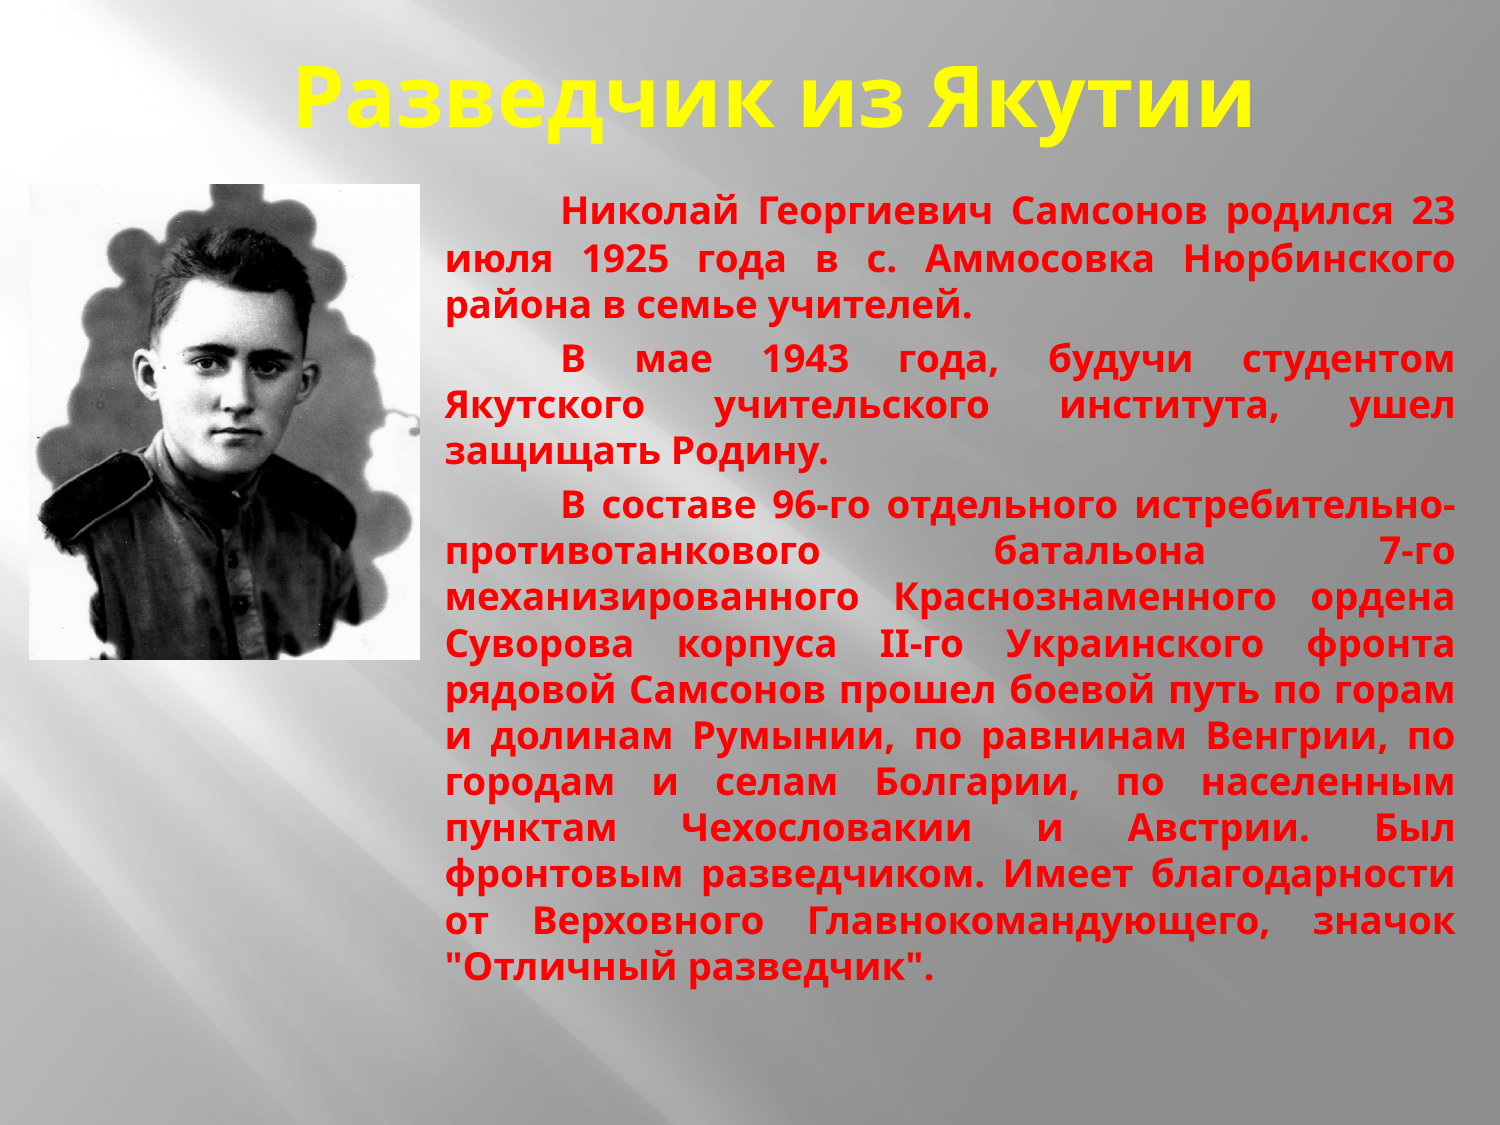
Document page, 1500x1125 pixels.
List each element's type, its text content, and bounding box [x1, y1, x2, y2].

picture [29, 184, 420, 661]
title Разведчик из Якутии [76, 0, 1473, 188]
list Николай Георгиевич Самсонов родился 23 июля 1925 года в с. Аммосовка Нюрбинского района в семье учителей. В мае 1943 года, будучи студентом Якутского учительского института, ушел защищать Родину. В составе 96-го отдельного истребительно-противотанкового батальона 7-го механизированного Краснознаменного ордена Суворова корпуса II-го Украинского фронта рядовой Самсонов прошел боевой путь по горам и долинам Румынии, по равнинам Венгрии, по городам и селам Болгарии, по населенным пунктам Чехословакии и Австрии. Был фронтовым разведчиком. Имеет благодарности от Верховного Главнокомандующего, значок "Отличный разведчик". [348, 172, 1471, 1040]
